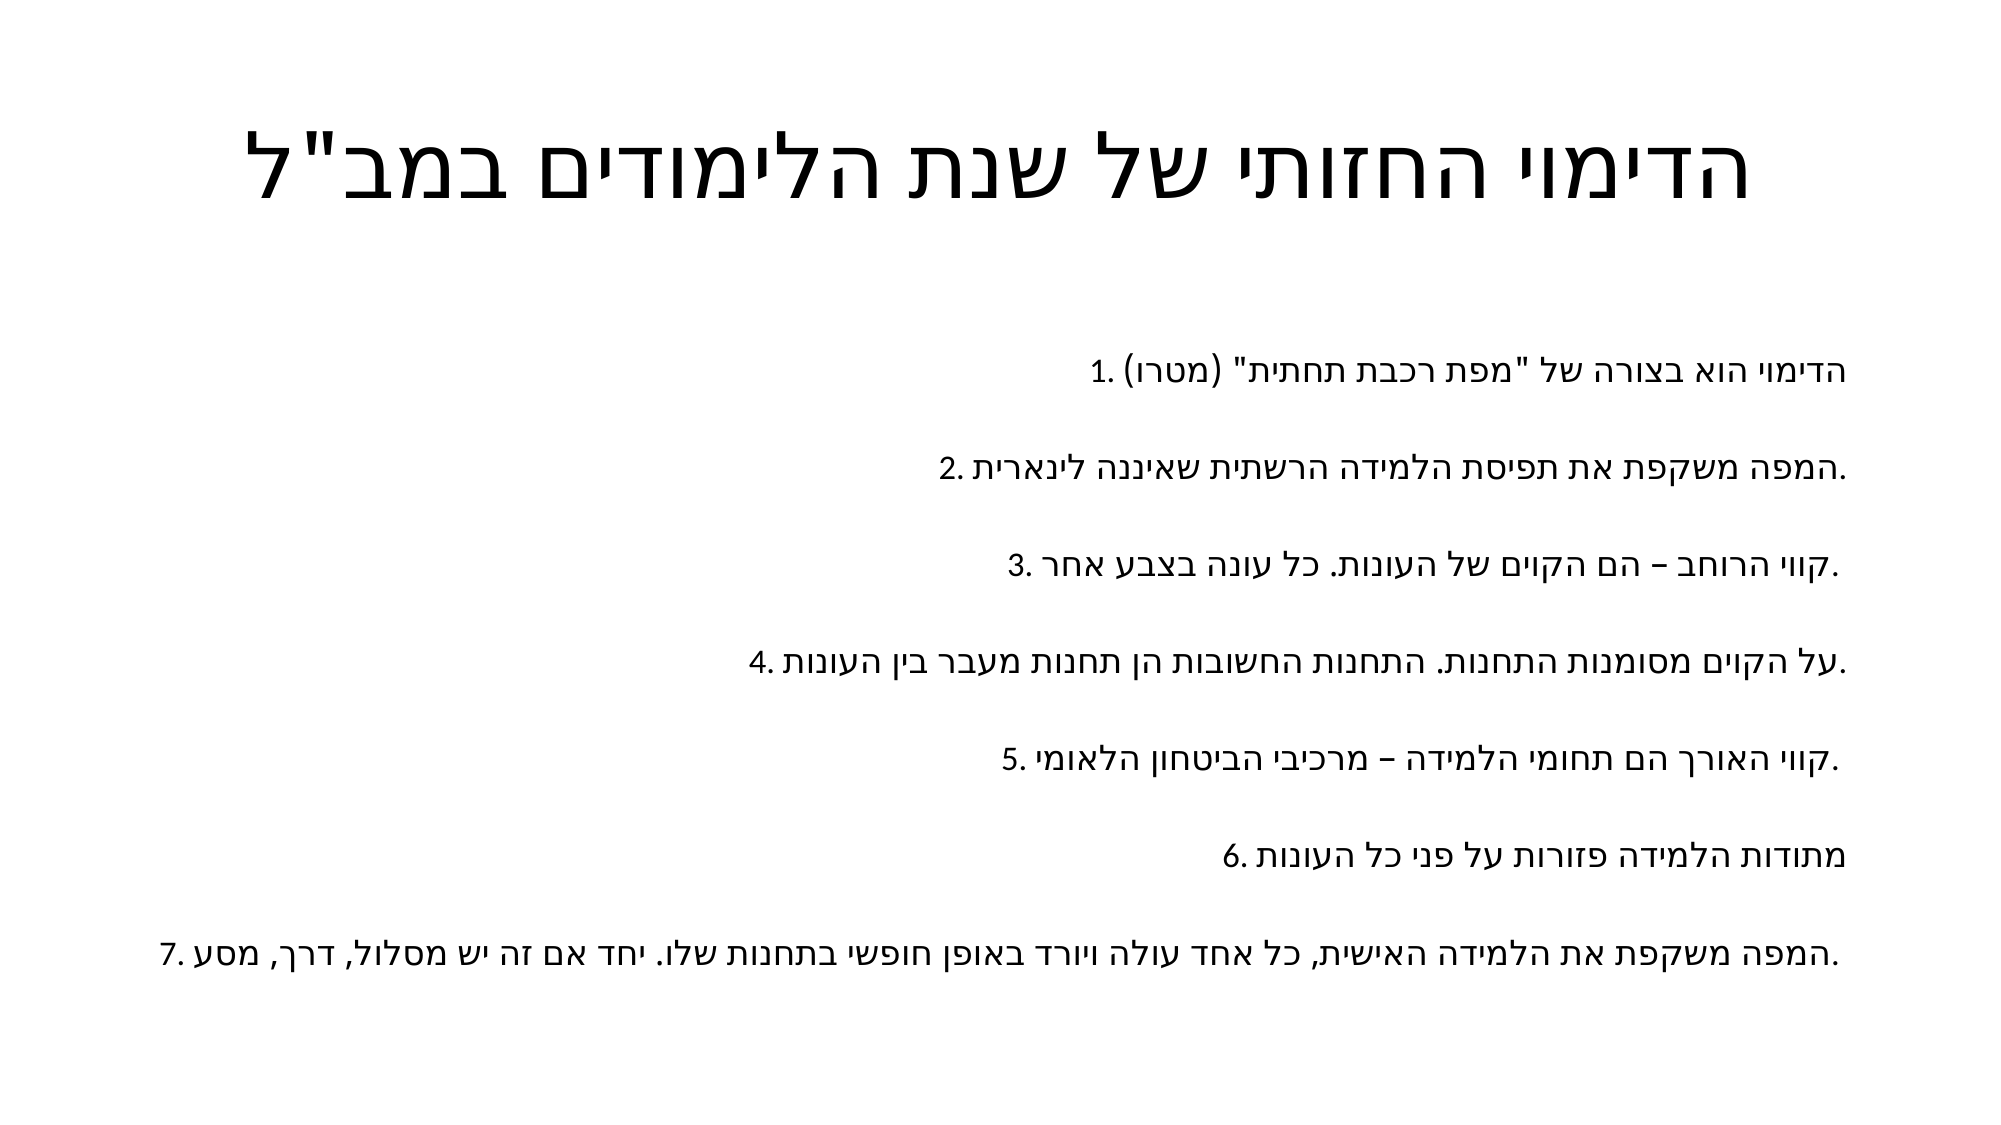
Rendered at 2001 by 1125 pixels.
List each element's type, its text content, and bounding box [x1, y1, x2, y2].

list 1. הדימוי הוא בצורה של "מפת רכבת תחתית" (מטרו) 2. המפה משקפת את תפיסת הלמידה הרשתית שאיננה לינארית. 3. קווי הרוחב – הם הקוים של העונות. כל עונה בצבע אחר. 4. על הקוים מסומנות התחנות. התחנות החשובות הן תחנות מעבר בין העונות. 5. קווי האורך הם תחומי הלמידה – מרכיבי הביטחון הלאומי. 6. מתודות הלמידה פזורות על פני כל העונות 7. המפה משקפת את הלמידה האישית, כל אחד עולה ויורד באופן חופשי בתחנות שלו. יחד אם זה יש מסלול, דרך, מסע. [137, 299, 1863, 1014]
title הדימוי החזותי של שנת הלימודים במב"ל [137, 59, 1863, 278]
